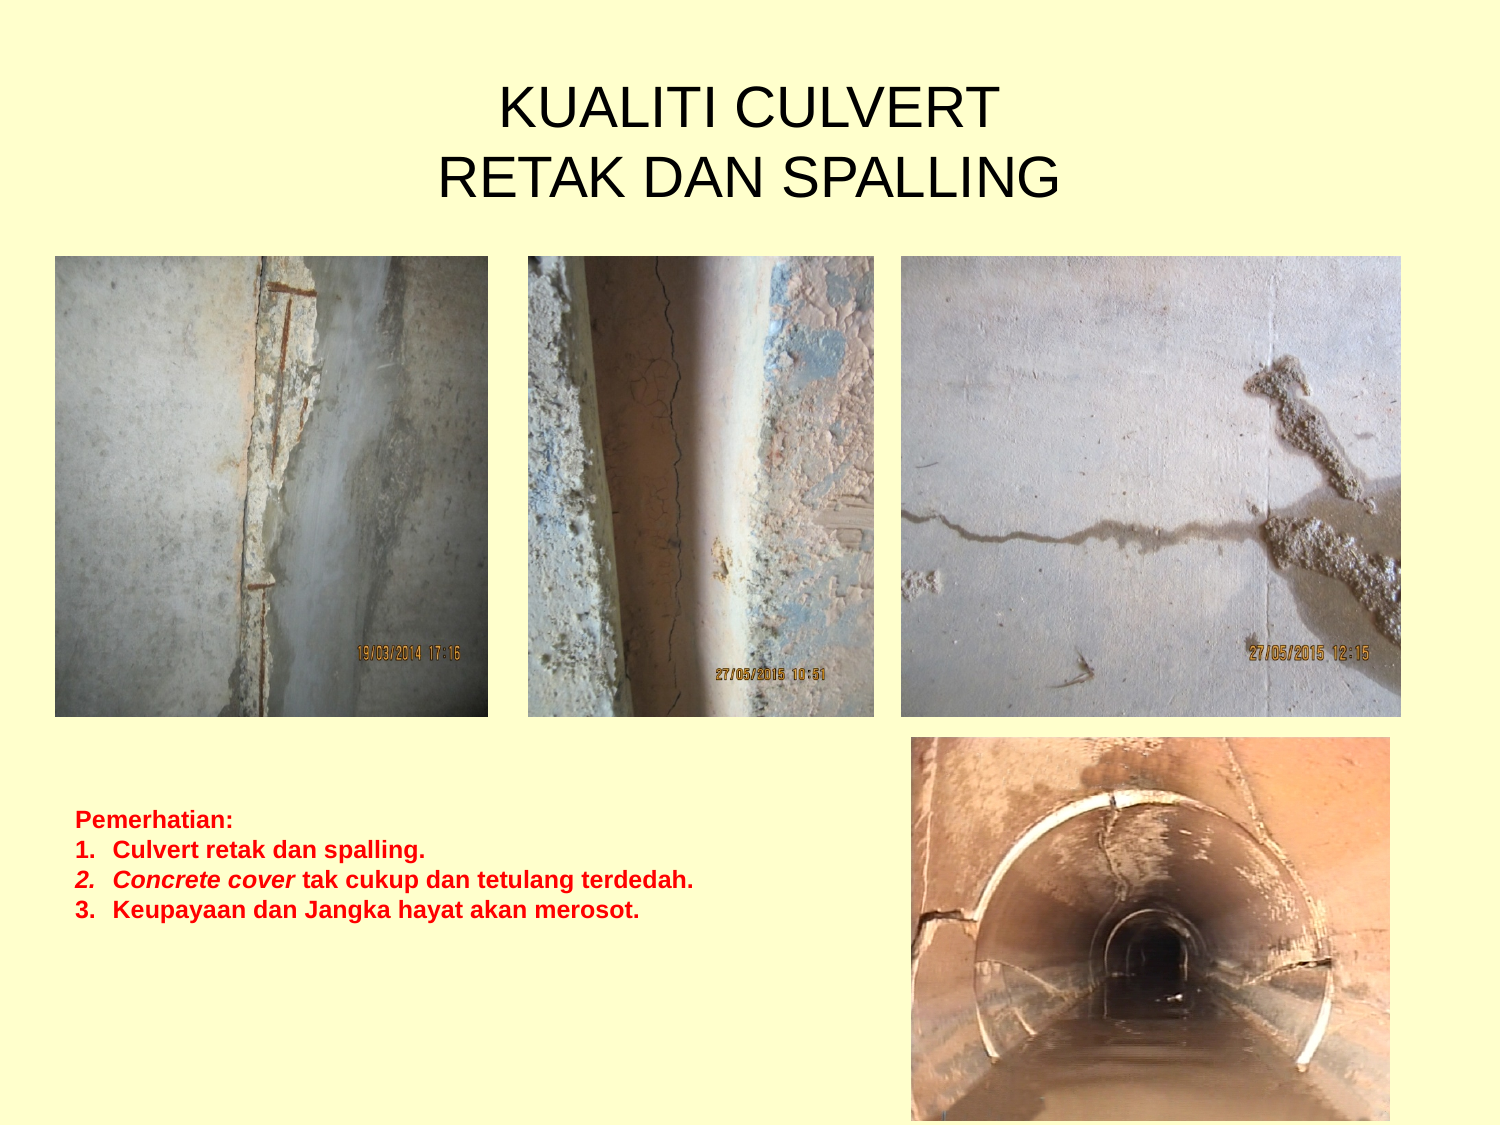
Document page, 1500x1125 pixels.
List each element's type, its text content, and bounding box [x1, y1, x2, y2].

title KUALITI CULVERT RETAK DAN SPALLING [75, 45, 1425, 233]
picture [911, 737, 1390, 1121]
picture [55, 256, 489, 717]
picture [527, 256, 874, 717]
text_box Pemerhatian: Culvert retak dan spalling. Concrete cover tak cukup dan tetulang terdedah. Keupayaan dan Jangka hayat akan merosot. [60, 772, 824, 955]
picture [901, 256, 1401, 717]
